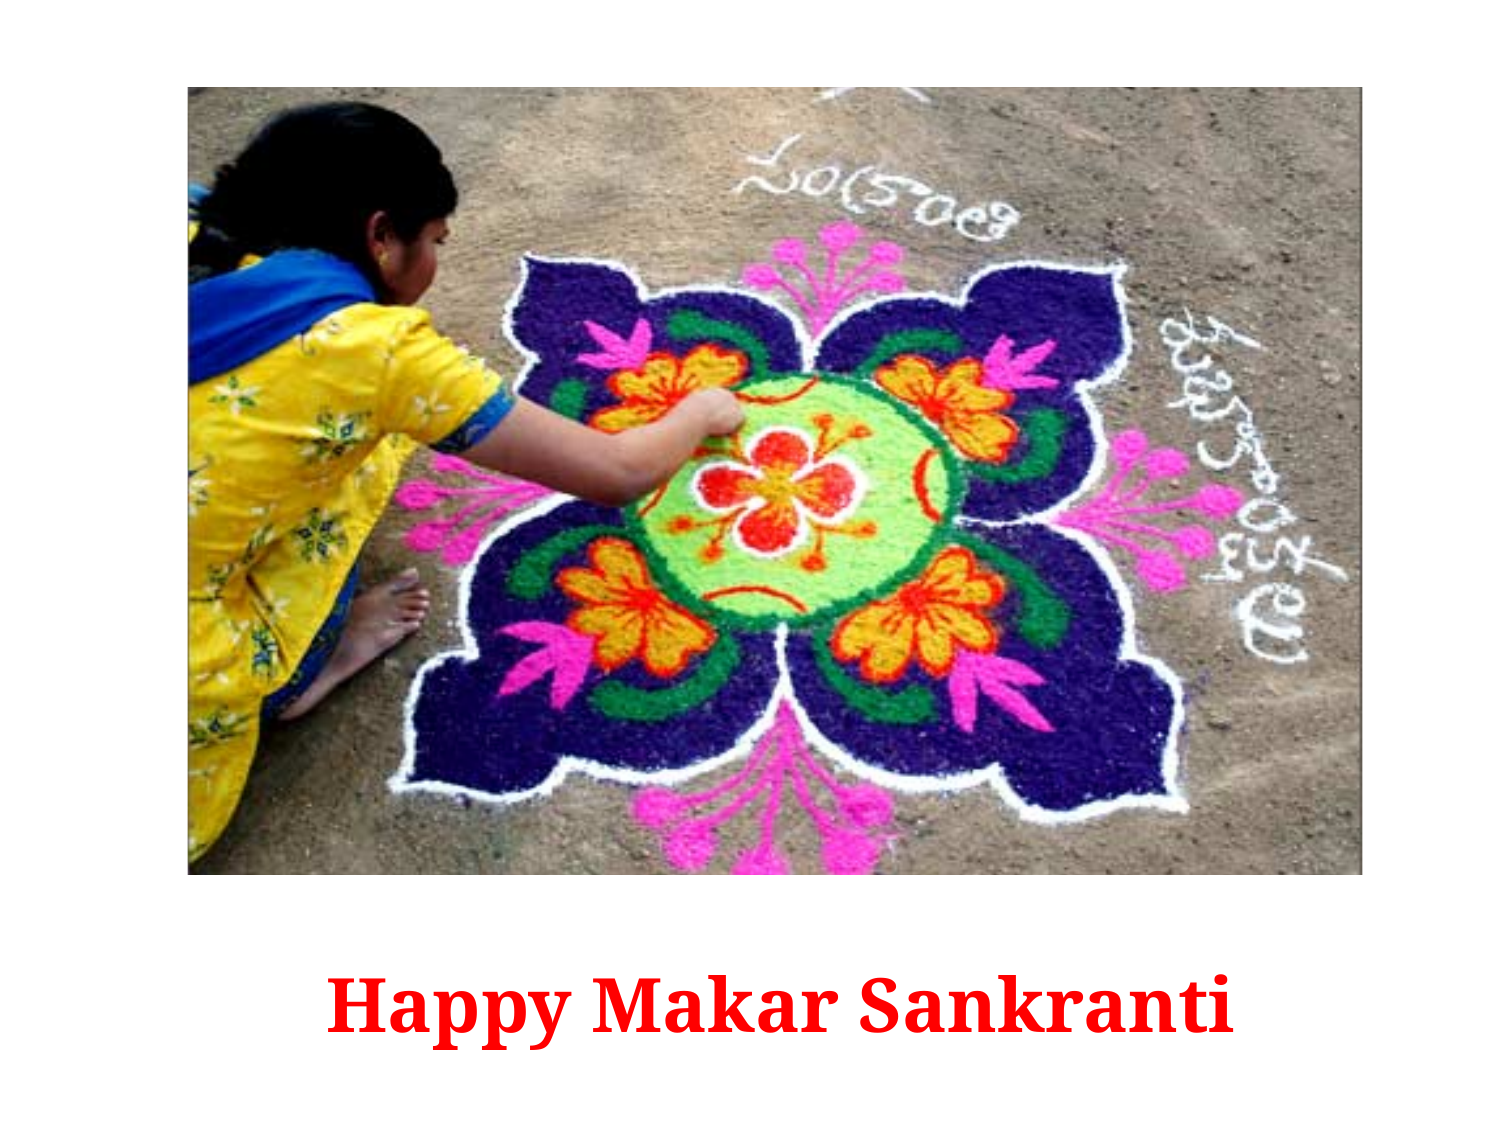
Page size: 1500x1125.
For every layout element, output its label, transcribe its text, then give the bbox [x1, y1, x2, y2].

picture [187, 87, 1363, 876]
text_box Happy Makar Sankranti [137, 949, 1425, 1055]
